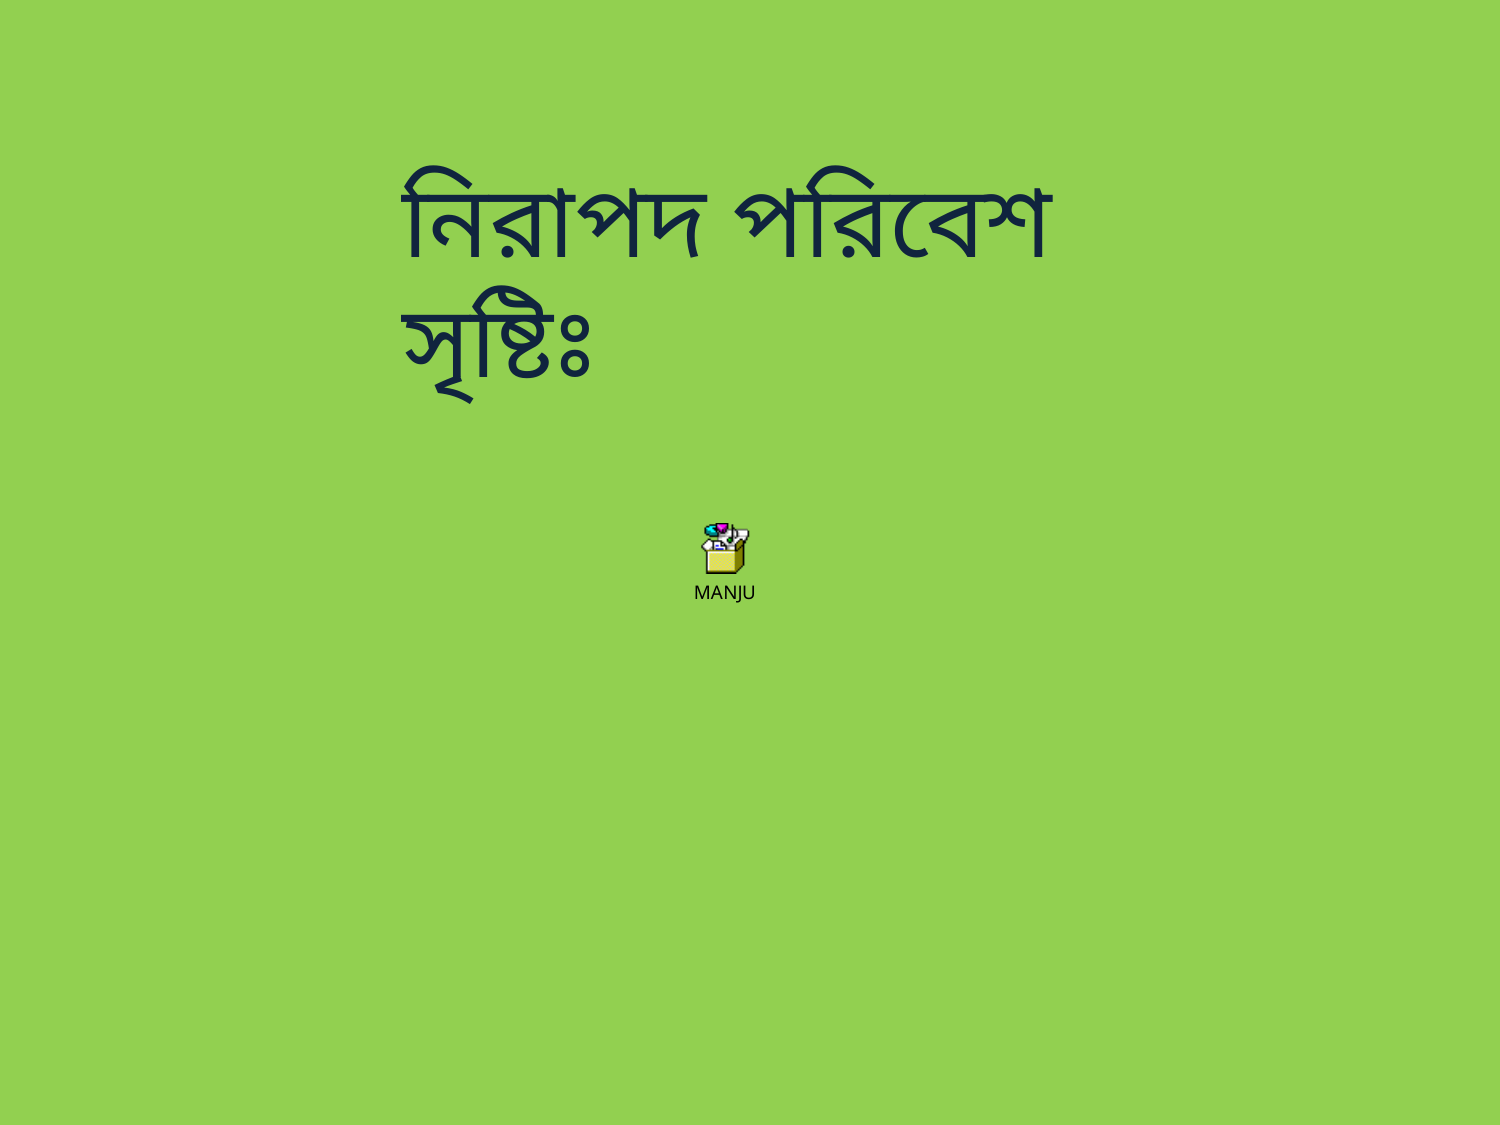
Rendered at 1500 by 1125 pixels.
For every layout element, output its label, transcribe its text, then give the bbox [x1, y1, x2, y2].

text_box নিরাপদ পরিবেশ সৃষ্টিঃ [387, 149, 1175, 405]
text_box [649, 523, 801, 651]
